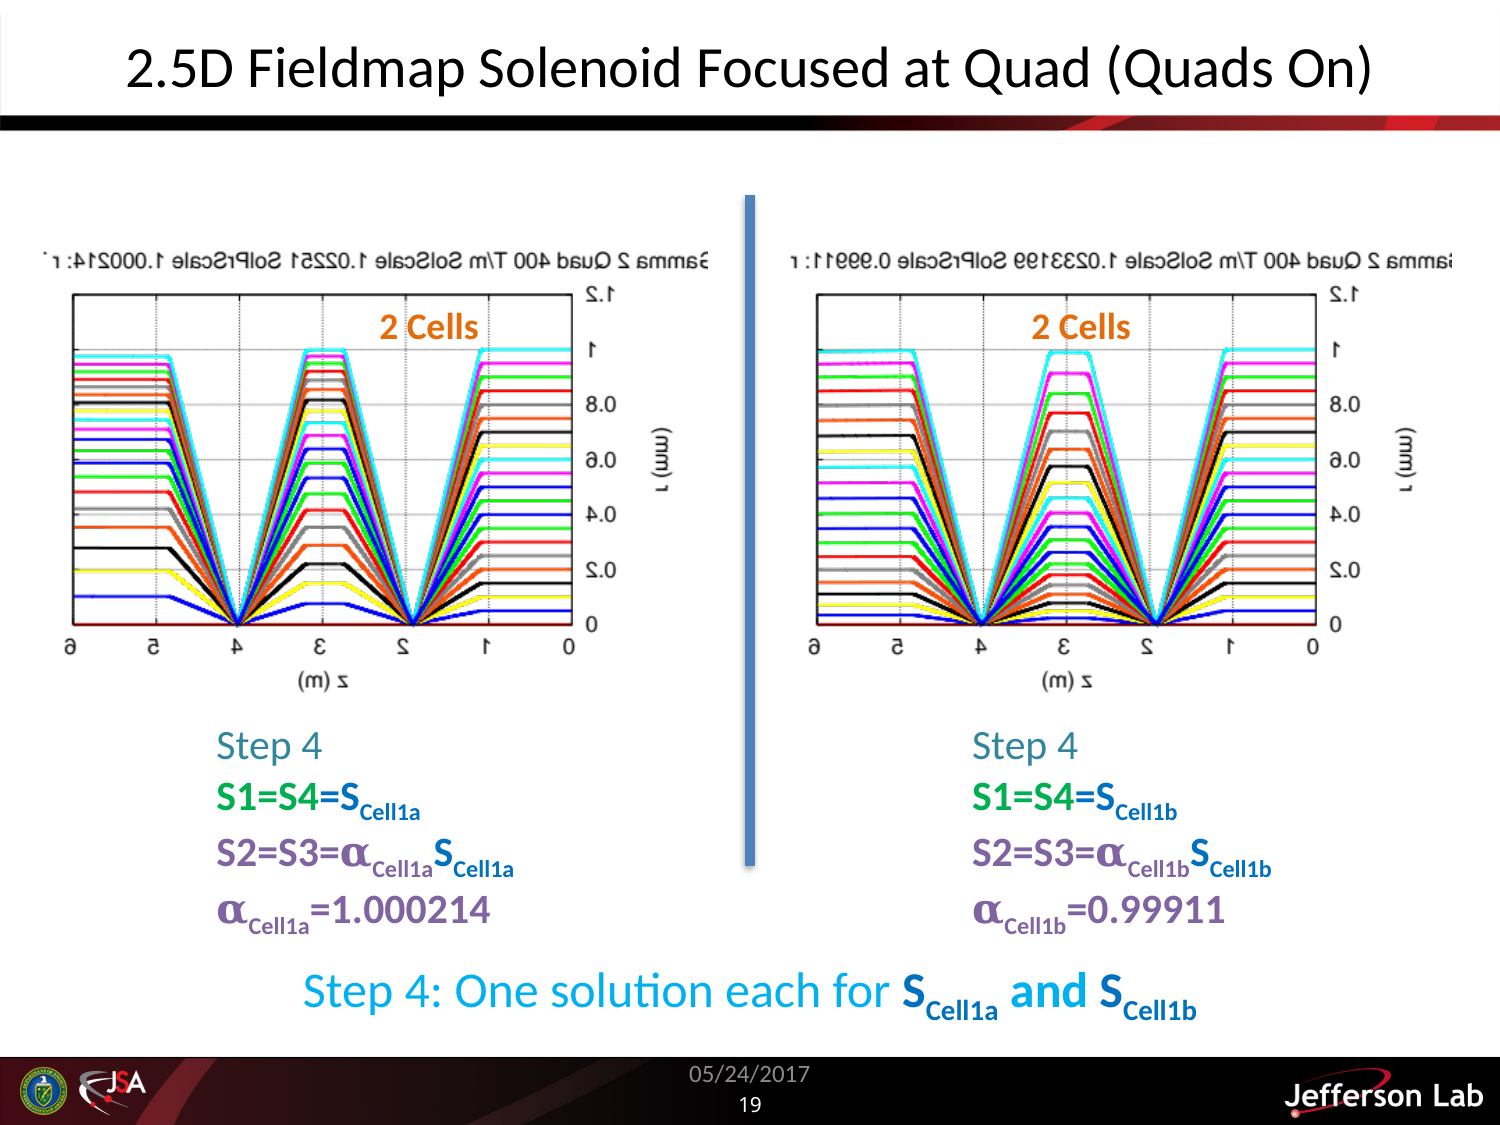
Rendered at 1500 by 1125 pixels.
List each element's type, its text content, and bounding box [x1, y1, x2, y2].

text_box Step 4 S1=S4=SCell1a S2=S3=𝛂Cell1aSCell1a 𝛂Cell1a=1.000214 [201, 710, 551, 947]
title 2.5D Fieldmap Solenoid Focused at Quad (Quads On) [75, 31, 1425, 98]
footer 05/24/2017 [512, 1042, 988, 1103]
picture [0, 0, 1500, 1125]
slide_number 19 [575, 1090, 925, 1122]
text_box Step 4: One solution each for SCell1a and SCell1b [255, 950, 1245, 1033]
text_box Step 4 S1=S4=SCell1b S2=S3=𝛂Cell1bSCell1b 𝛂Cell1b=0.99911 [957, 710, 1308, 947]
